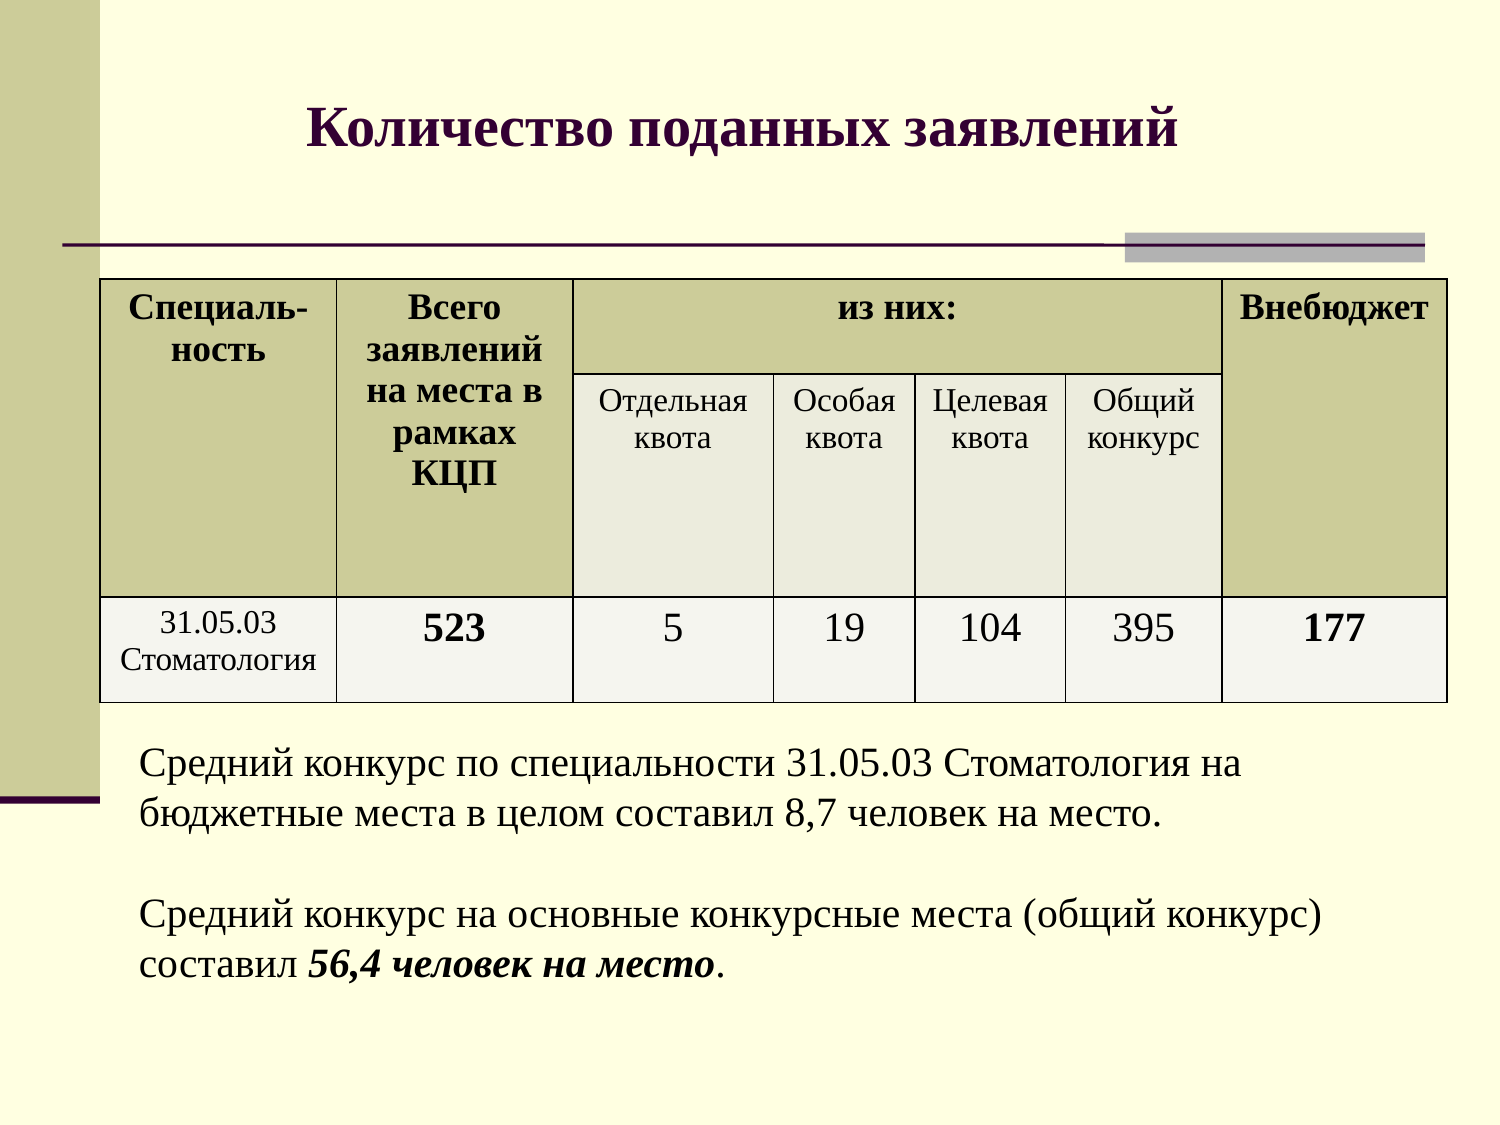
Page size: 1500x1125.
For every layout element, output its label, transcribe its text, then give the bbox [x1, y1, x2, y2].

table_cell 31.05.03 Стоматология [101, 598, 336, 702]
table_header Всего заявлений на места в рамках КЦП [337, 280, 572, 596]
table_cell Особая квота [774, 375, 914, 596]
table_header Специаль- ность [101, 280, 336, 596]
table_cell 104 [916, 598, 1065, 702]
table_cell Общий конкурс [1066, 375, 1221, 596]
title Количество поданных заявлений [117, 58, 1369, 188]
table_cell 19 [774, 598, 914, 702]
table_cell Отдельная квота [574, 375, 773, 596]
table_cell 523 [337, 598, 572, 702]
table_cell 5 [574, 598, 773, 702]
table_header Внебюджет [1223, 280, 1446, 596]
table_header из них: [574, 280, 1221, 373]
table_cell Целевая квота [916, 375, 1065, 596]
table_cell 177 [1223, 598, 1446, 702]
table_cell 395 [1066, 598, 1221, 702]
text_box Средний конкурс по специальности 31.05.03 Стоматология на бюджетные места в целом составил 8,7 человек на место. Средний конкурс на основные конкурсные места (общий конкурс) составил 56,4 человек на место. [123, 727, 1447, 1063]
